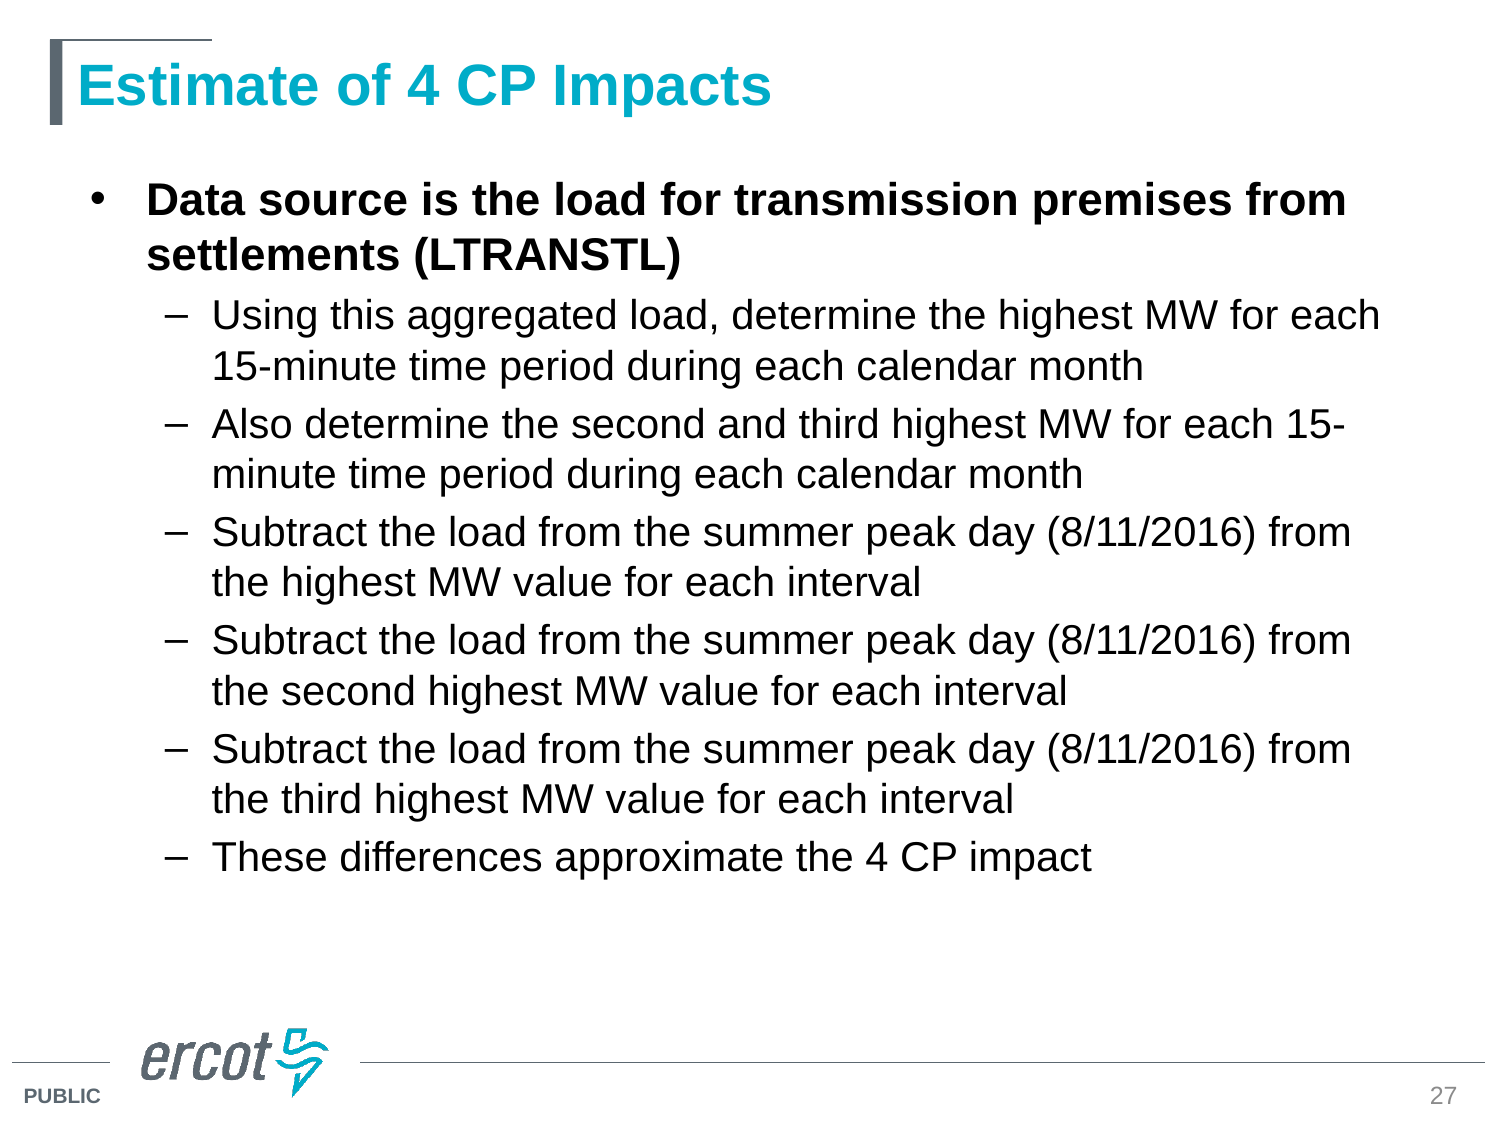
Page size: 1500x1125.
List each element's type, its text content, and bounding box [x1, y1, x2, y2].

text_box Data source is the load for transmission premises from settlements (LTRANSTL) Using this aggregated load, determine the highest MW for each 15-minute time period during each calendar month Also determine the second and third highest MW for each 15-minute time period during each calendar month Subtract the load from the summer peak day (8/11/2016) from the highest MW value for each interval Subtract the load from the summer peak day (8/11/2016) from the second highest MW value for each interval Subtract the load from the summer peak day (8/11/2016) from the third highest MW value for each interval These differences approximate the 4 CP impact [74, 162, 1425, 947]
slide_number 27 [1400, 1076, 1488, 1113]
picture [137, 1024, 332, 1100]
title Estimate of 4 CP Impacts [62, 39, 1450, 125]
